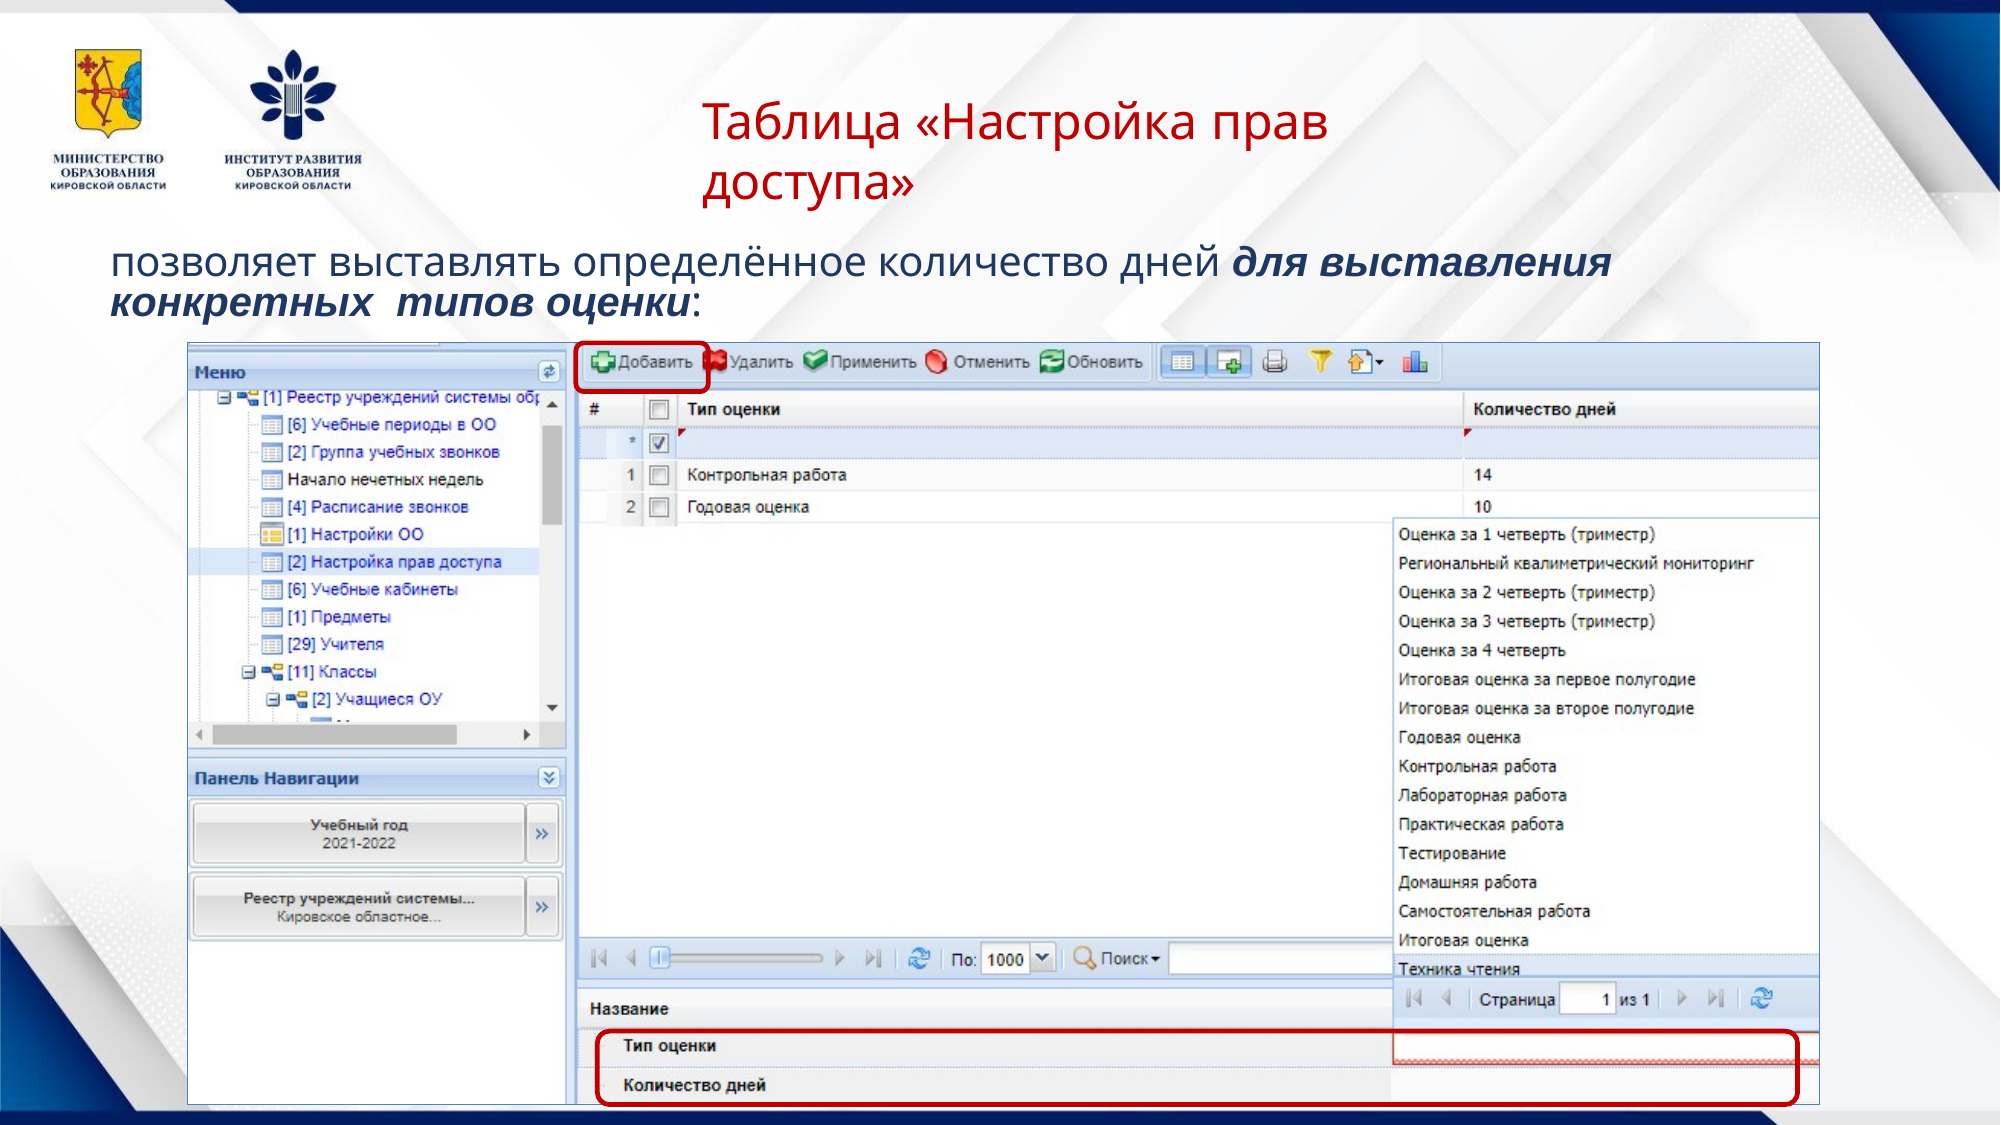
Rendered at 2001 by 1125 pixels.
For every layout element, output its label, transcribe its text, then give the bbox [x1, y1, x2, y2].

text_box позволяет выставлять определённое количество дней для выставления конкретных типов оценки: [108, 232, 1834, 325]
text_box Таблица «Настройка прав доступа» [699, 87, 1490, 210]
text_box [187, 340, 1820, 1108]
picture [0, 0, 2000, 1125]
